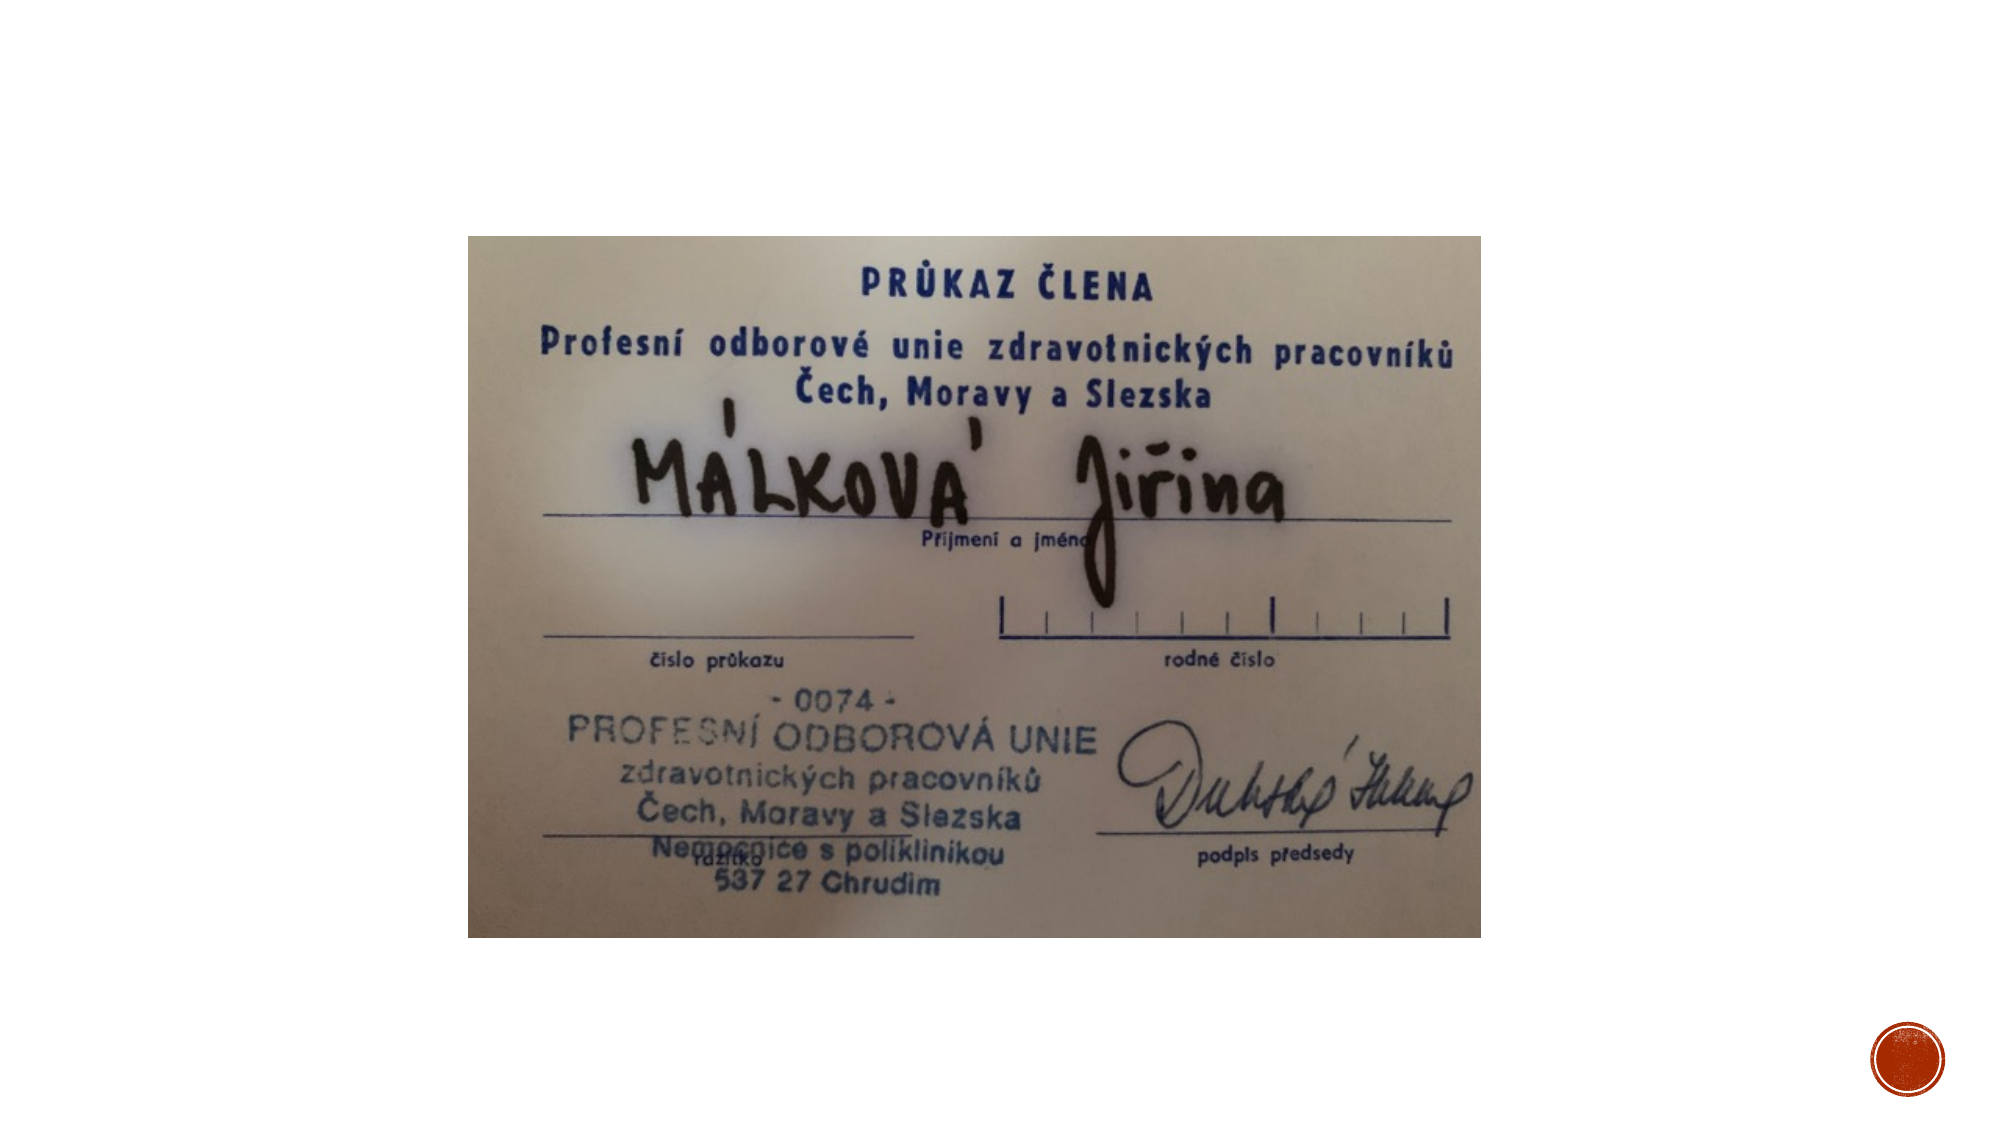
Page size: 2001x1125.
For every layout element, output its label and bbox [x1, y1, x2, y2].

list [471, 238, 1480, 937]
